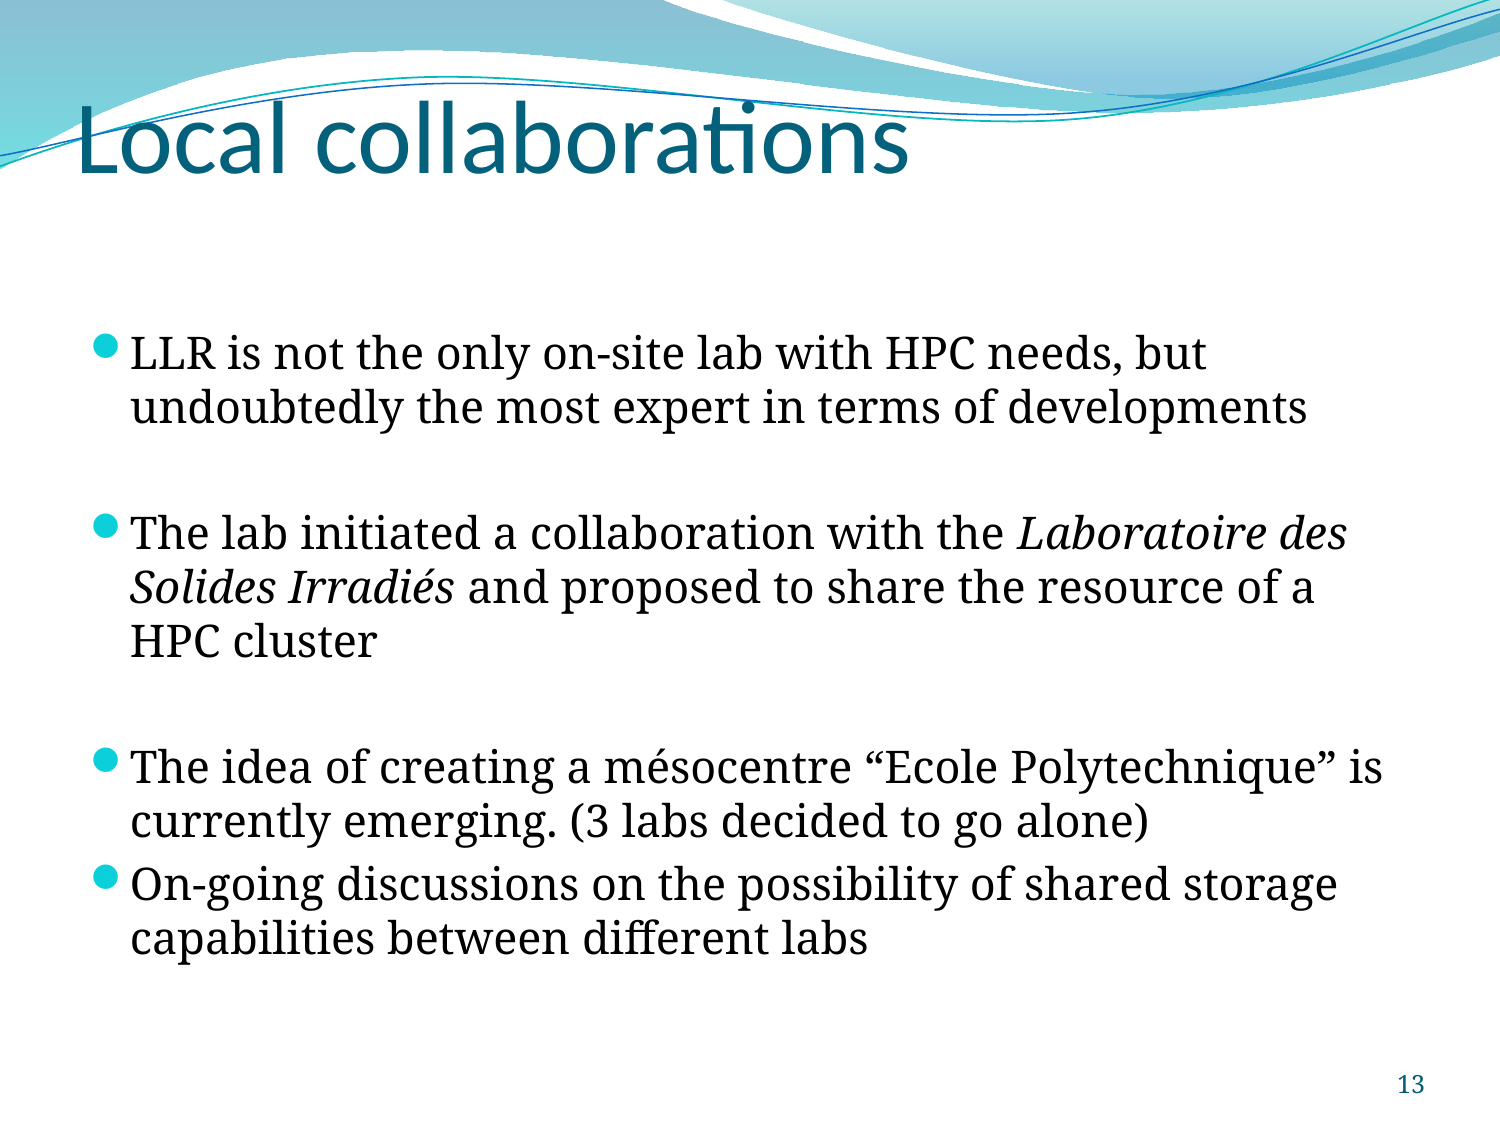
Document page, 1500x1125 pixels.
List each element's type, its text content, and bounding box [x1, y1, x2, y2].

title Local collaborations [75, 7, 1425, 195]
slide_number 13 [1299, 1042, 1425, 1103]
list LLR is not the only on-site lab with HPC needs, but undoubtedly the most expert in terms of developments The lab initiated a collaboration with the Laboratoire des Solides Irradiés and proposed to share the resource of a HPC cluster The idea of creating a mésocentre “Ecole Polytechnique” is currently emerging. (3 labs decided to go alone) On-going discussions on the possibility of shared storage capabilities between different labs [75, 317, 1425, 1038]
